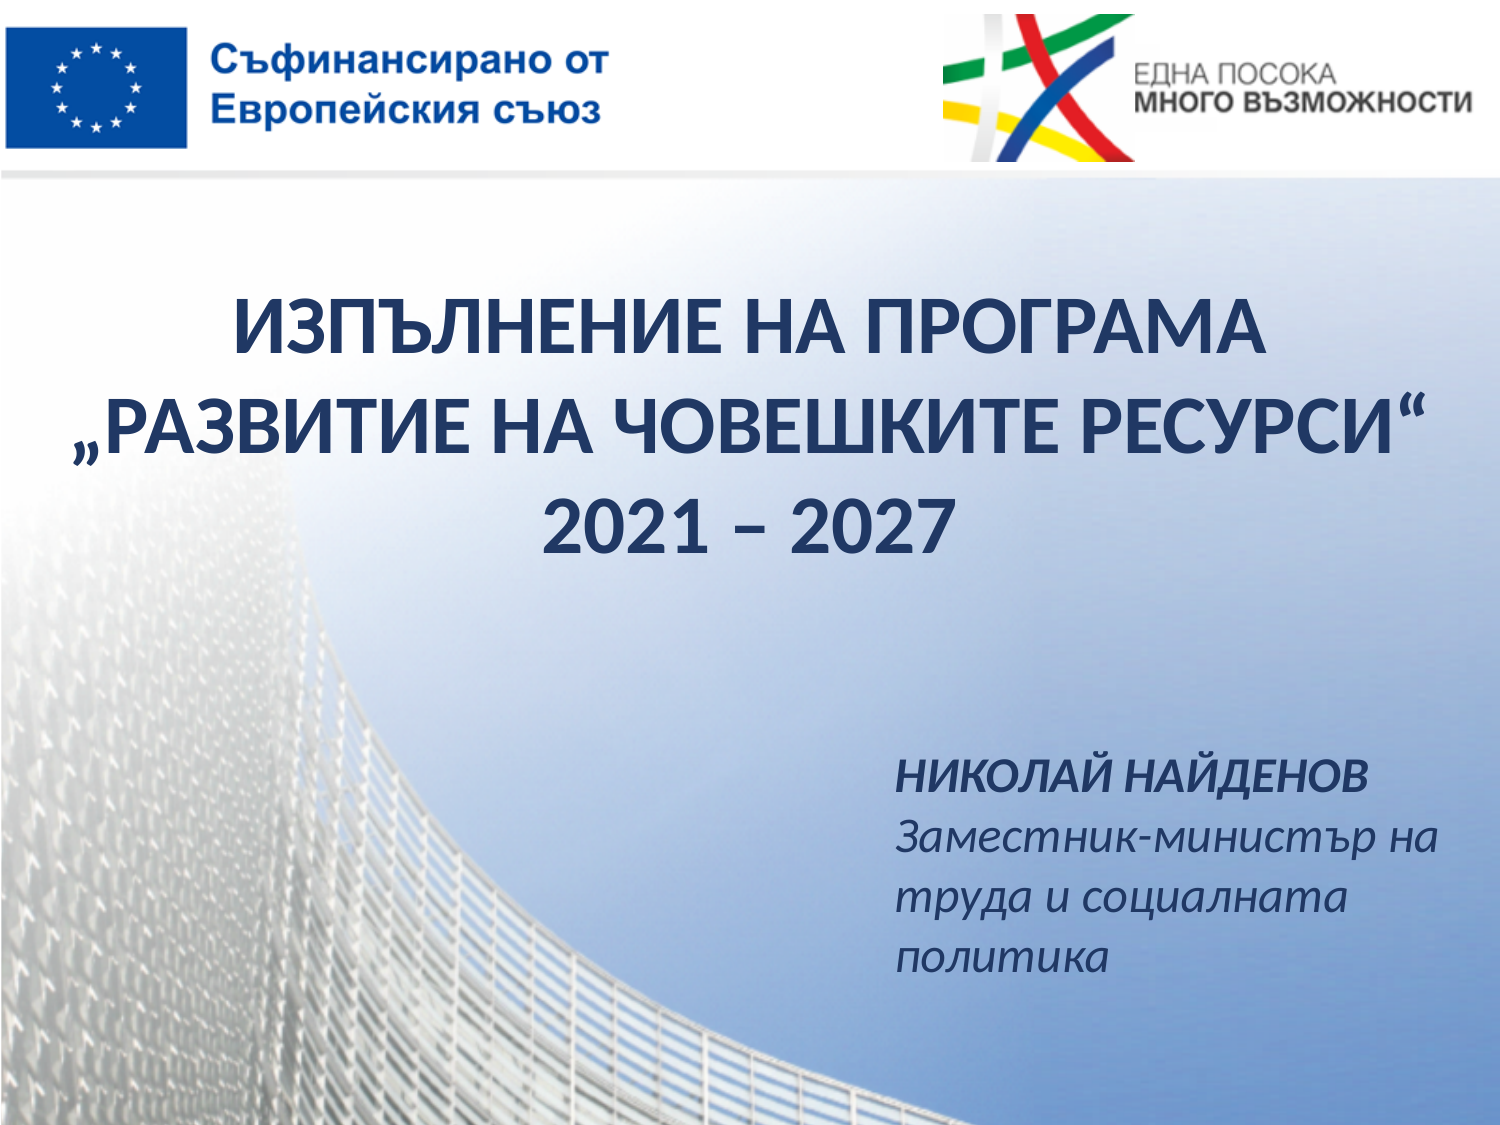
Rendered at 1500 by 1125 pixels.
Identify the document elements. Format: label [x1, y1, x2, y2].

text_box [4, 14, 1488, 162]
picture [1, 0, 1500, 1125]
